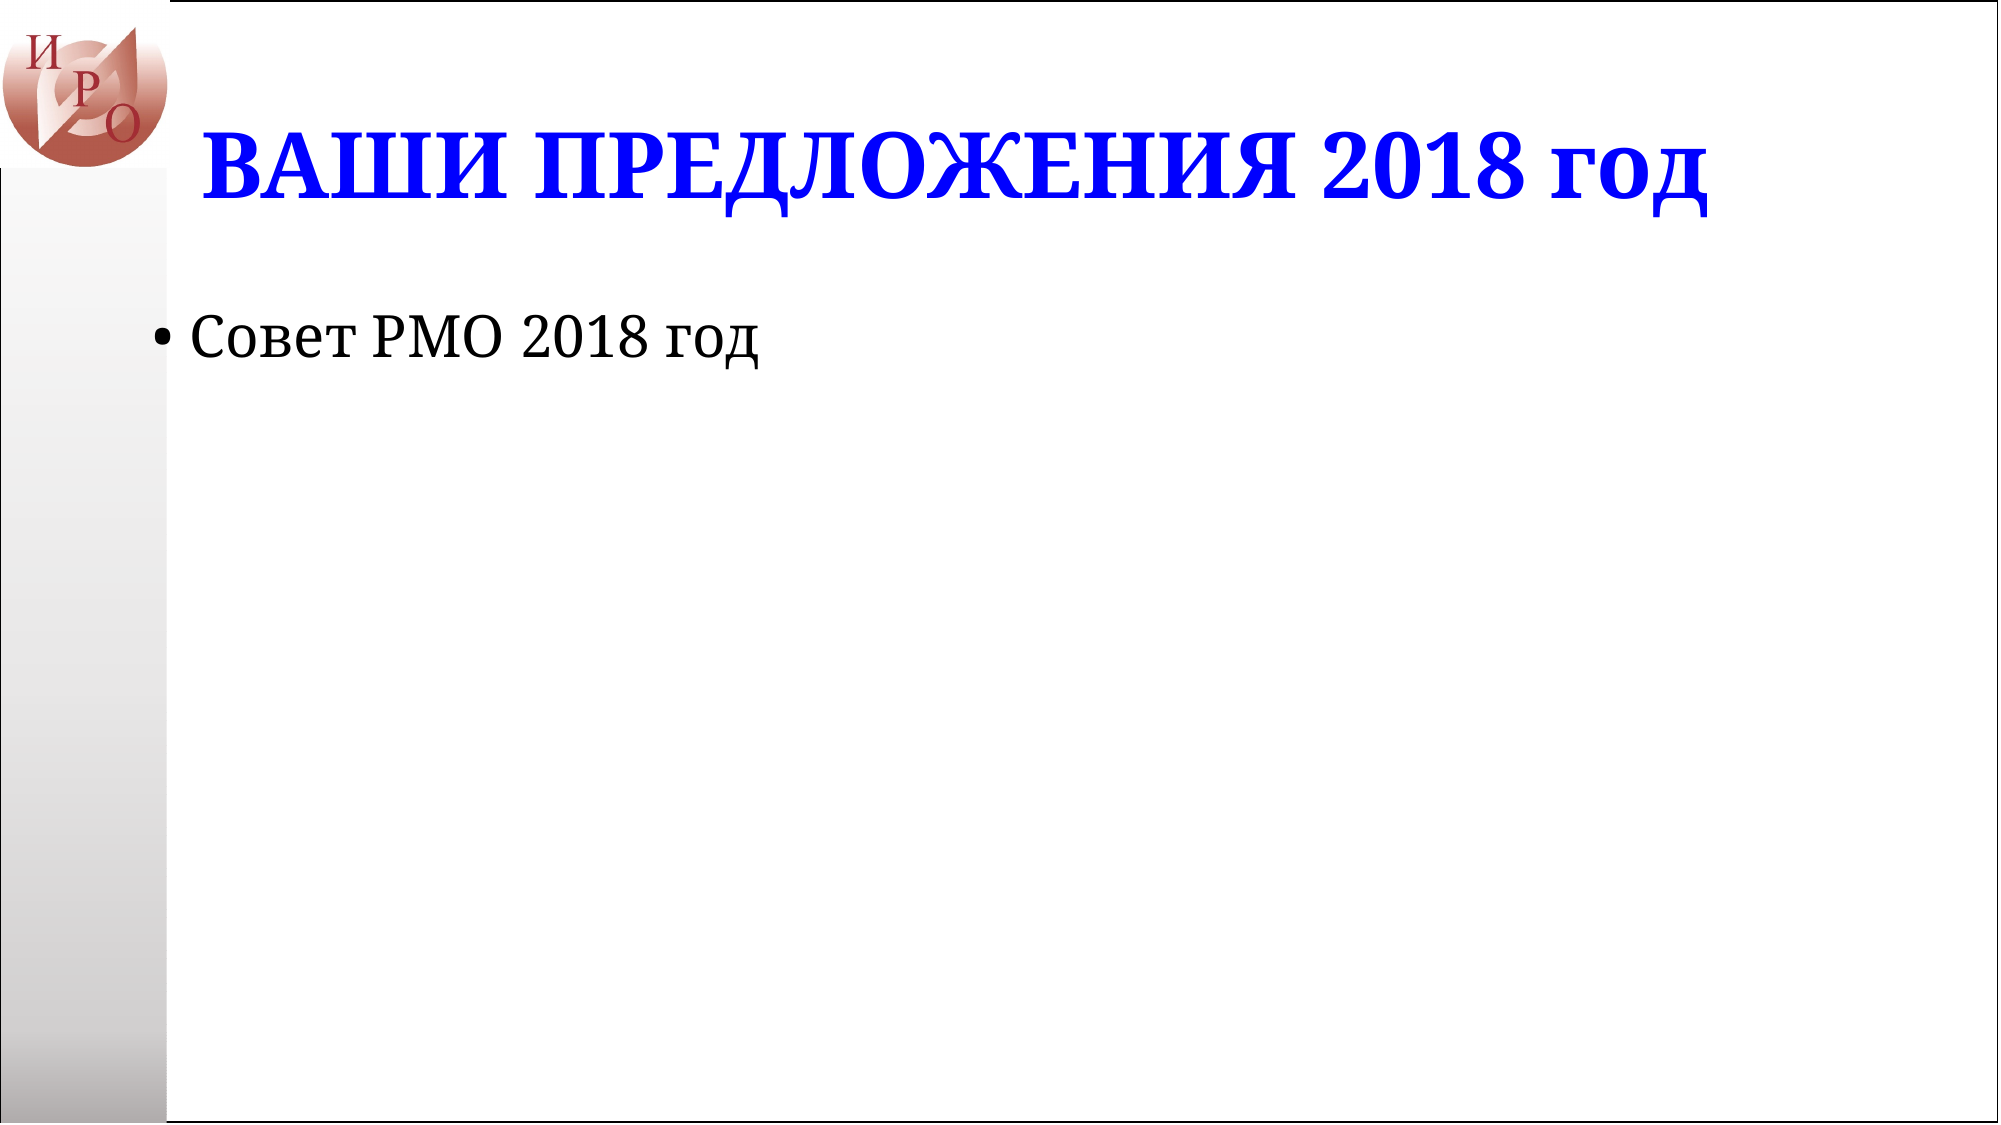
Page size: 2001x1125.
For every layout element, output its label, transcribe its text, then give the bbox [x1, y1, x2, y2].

list Совет РМО 2018 год [137, 299, 1863, 1014]
title ВАШИ ПРЕДЛОЖЕНИЯ 2018 год [185, 59, 1919, 278]
